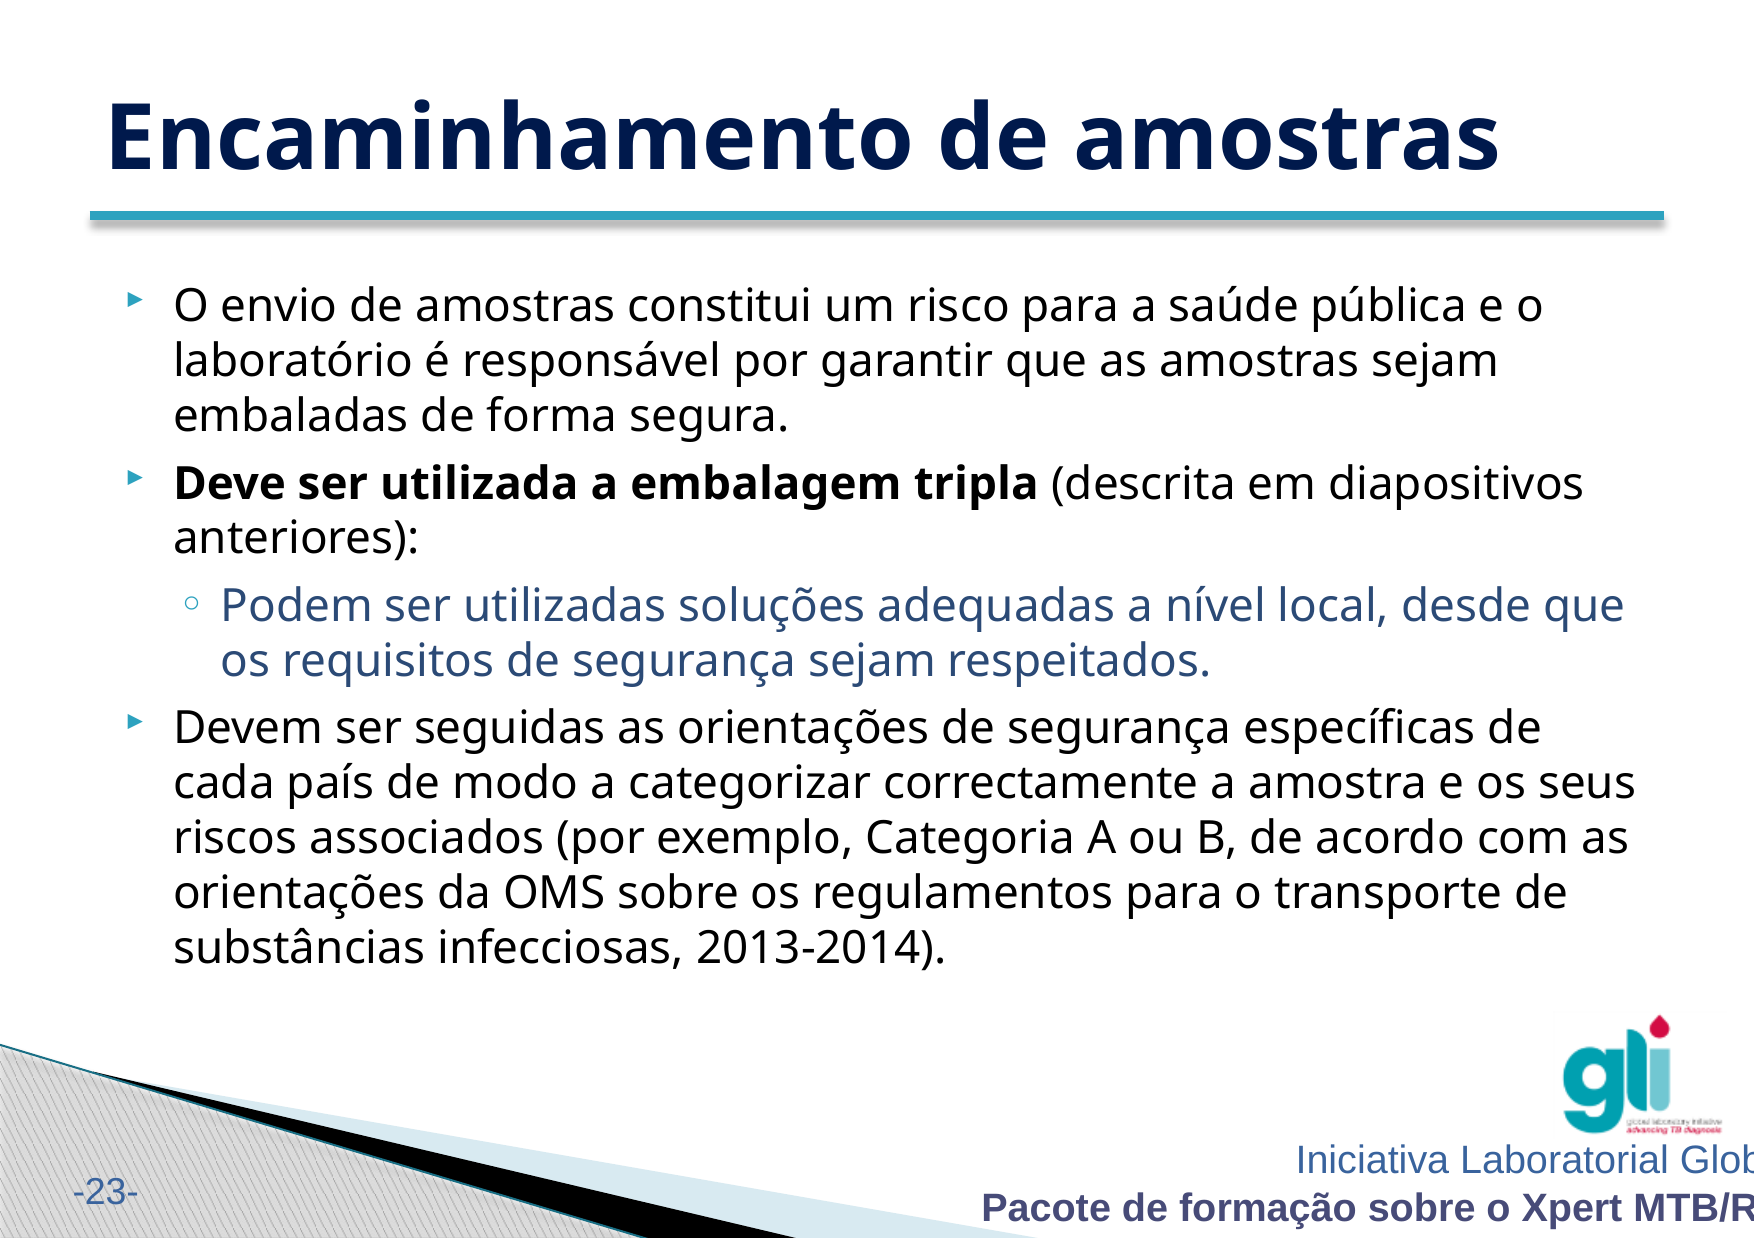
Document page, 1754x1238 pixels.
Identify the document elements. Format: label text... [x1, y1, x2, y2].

picture [1553, 1011, 1727, 1139]
title Encaminhamento de amostras [87, 49, 1666, 216]
list O envio de amostras constitui um risco para a saúde pública e o laboratório é responsável por garantir que as amostras sejam embaladas de forma segura. Deve ser utilizada a embalagem tripla (descrita em diapositivos anteriores): Podem ser utilizadas soluções adequadas a nível local, desde que os requisitos de segurança sejam respeitados. Devem ser seguidas as orientações de segurança específicas de cada país de modo a categorizar correctamente a amostra e os seus riscos associados (por exemplo, Categoria A ou B, de acordo com as orientações da OMS sobre os regulamentos para o transporte de substâncias infecciosas, 2013-2014). [87, 267, 1666, 996]
